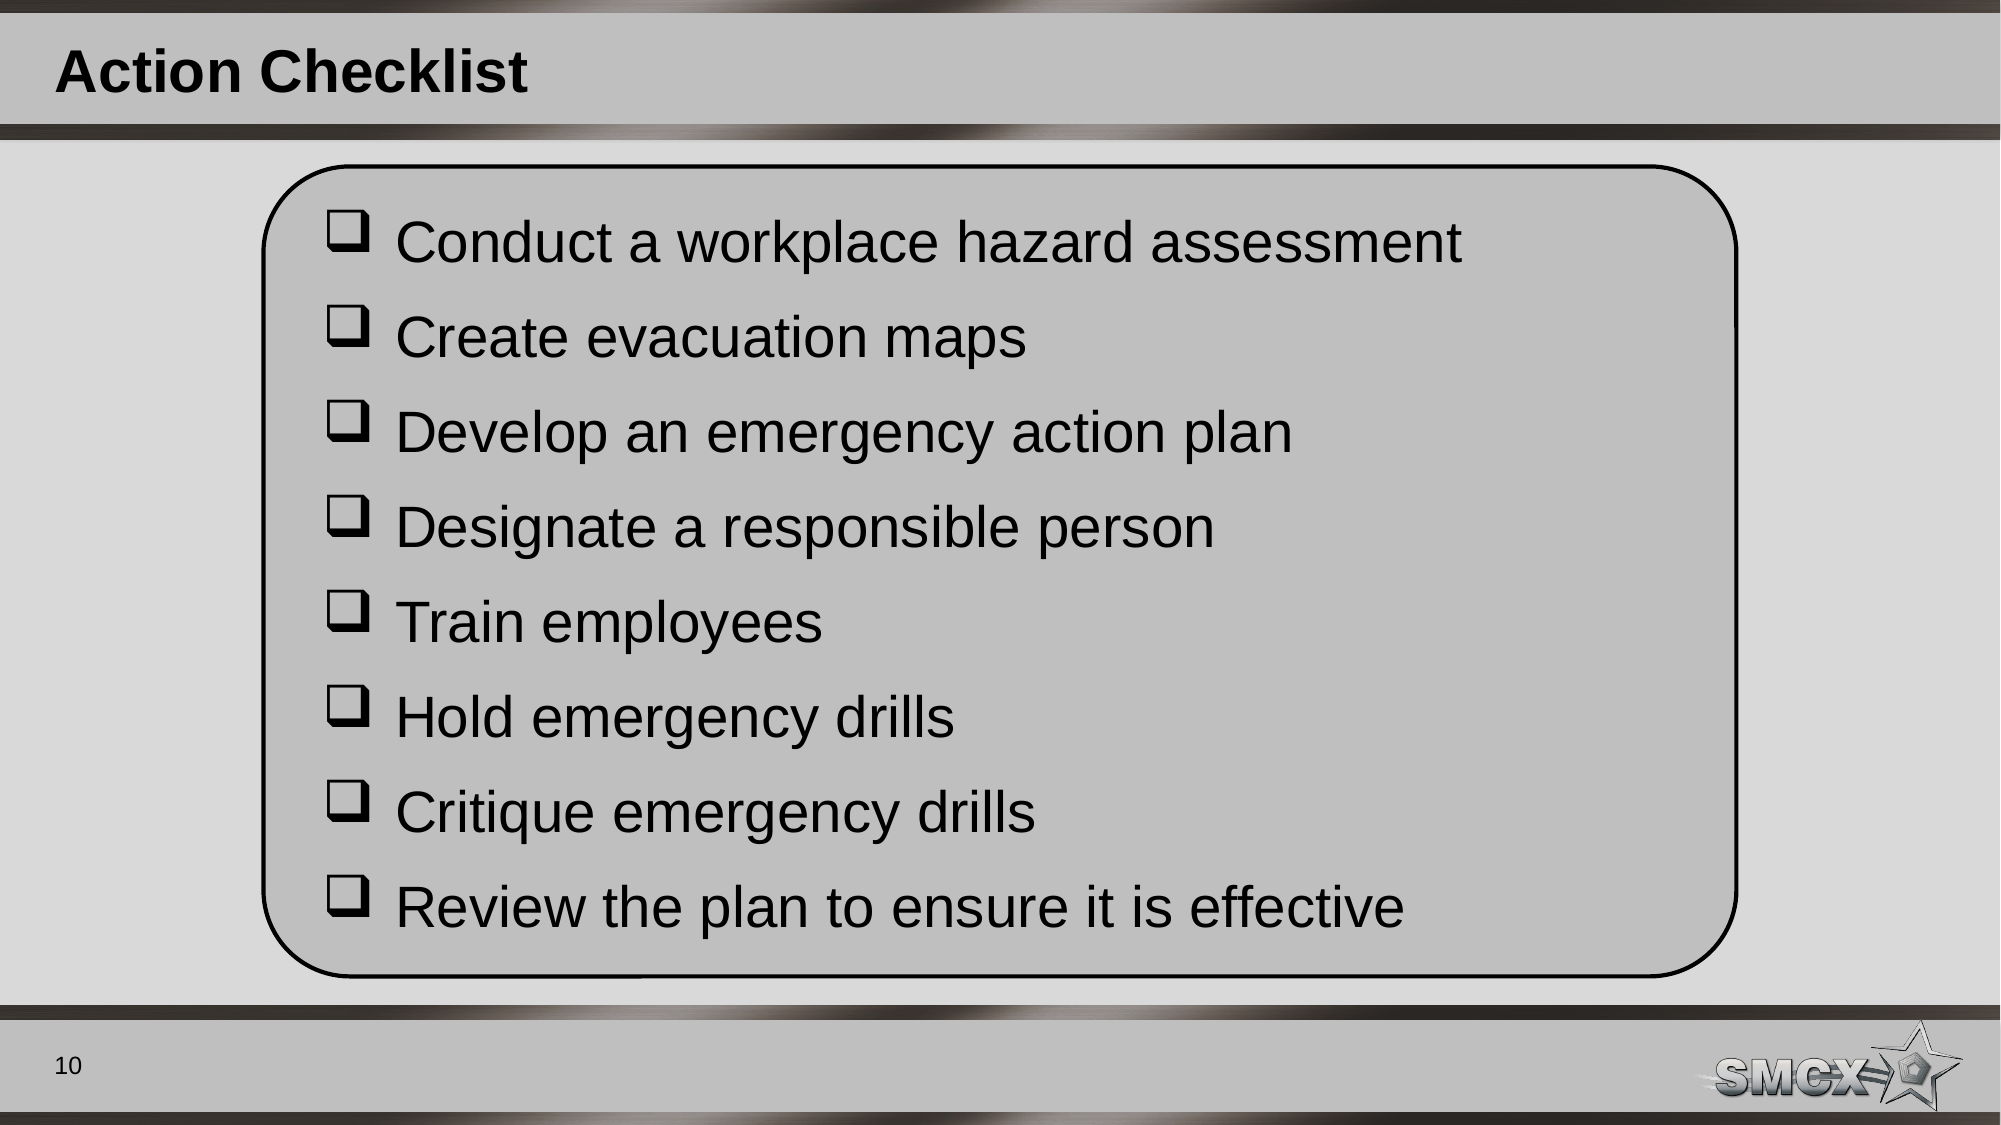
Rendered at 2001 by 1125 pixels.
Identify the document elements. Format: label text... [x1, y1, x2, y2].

title Action Checklist [39, 21, 1980, 115]
text_box Conduct a workplace hazard assessment Create evacuation maps Develop an emergency action plan Designate a responsible person Train employees Hold emergency drills Critique emergency drills Review the plan to ensure it is effective [261, 164, 1739, 979]
picture [0, 0, 2001, 13]
slide_number 10 [39, 1035, 190, 1095]
picture [0, 1005, 2001, 1125]
picture [0, 124, 2001, 140]
